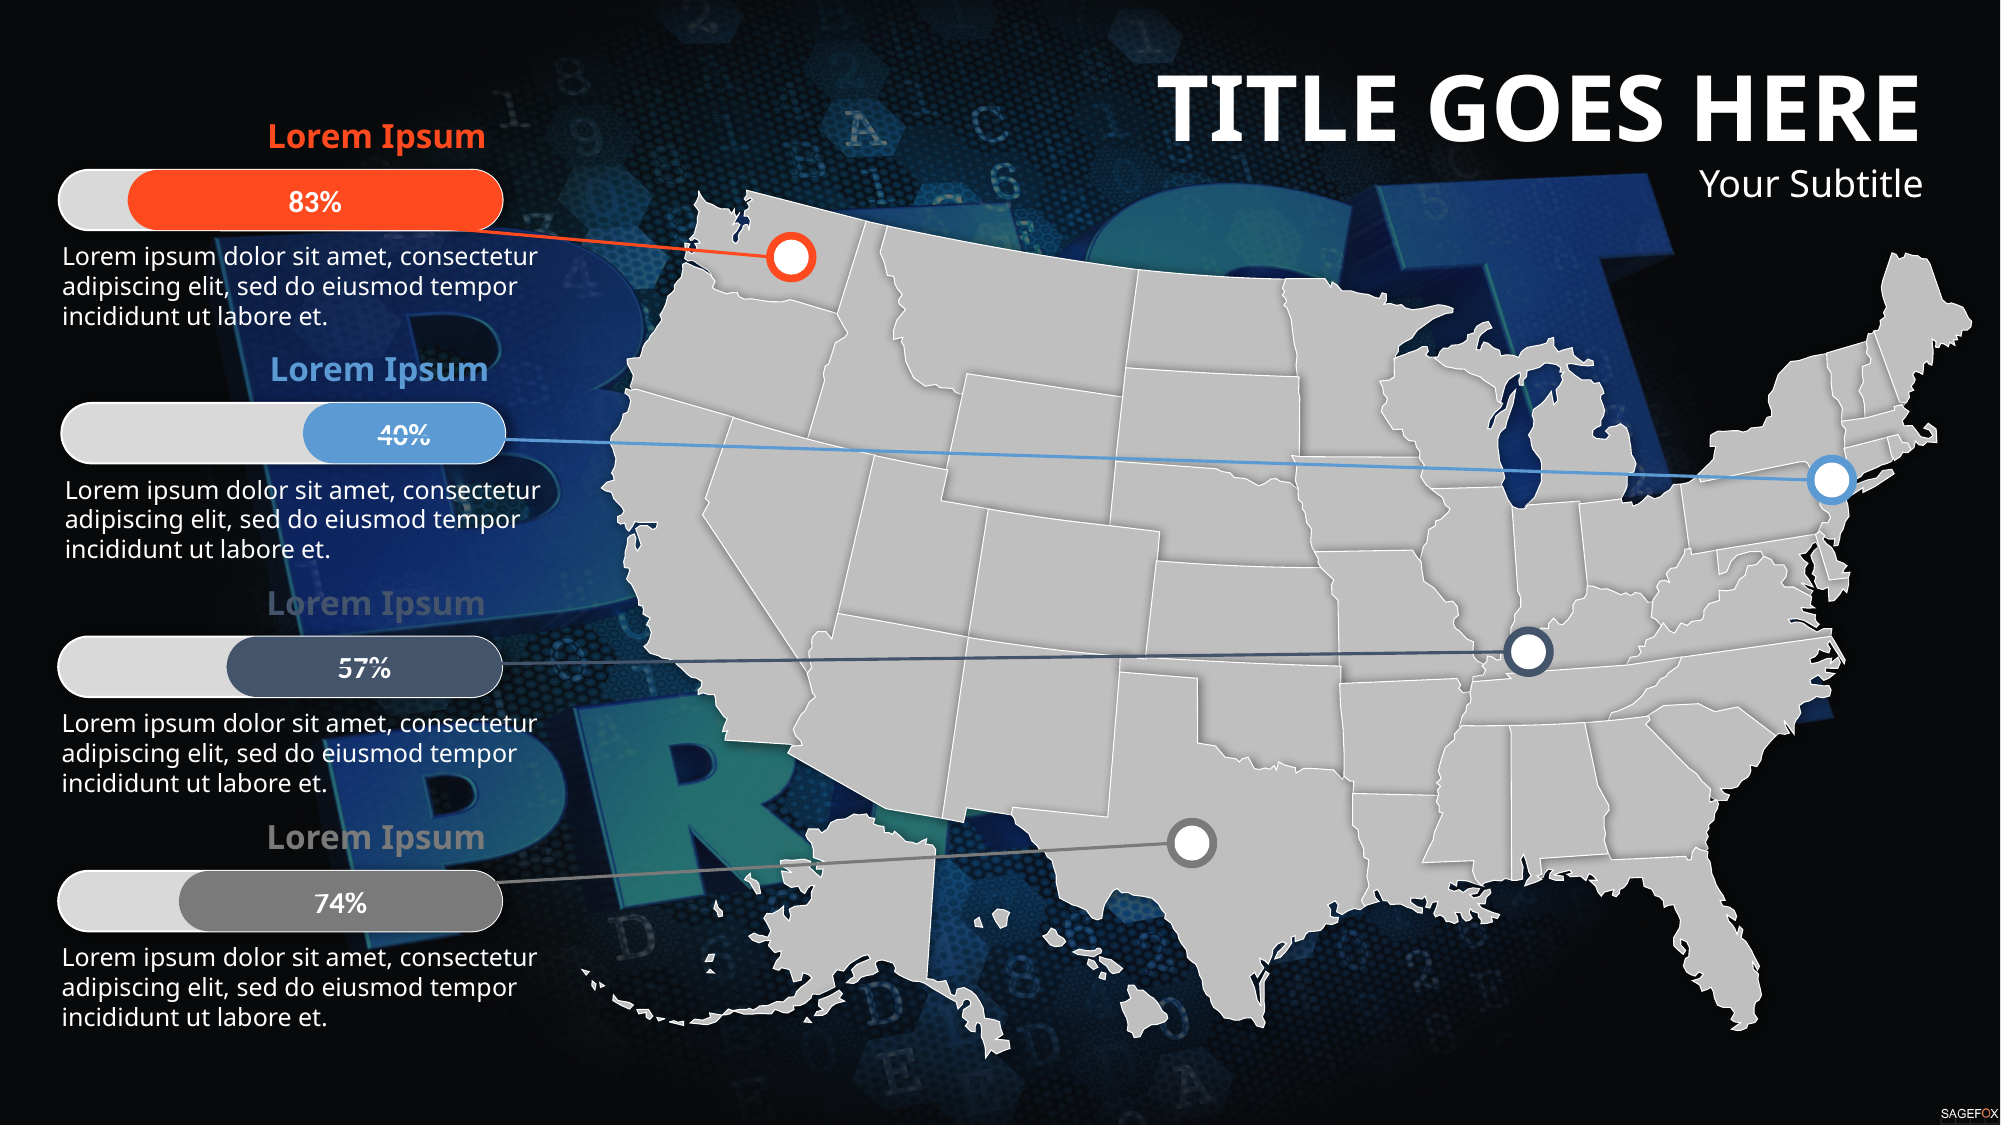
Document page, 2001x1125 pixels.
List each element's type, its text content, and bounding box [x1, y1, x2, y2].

text_box [57, 869, 206, 933]
text_box [1810, 552, 1849, 602]
text_box [1716, 535, 1814, 587]
text_box [954, 373, 1115, 433]
text_box [1483, 667, 1503, 673]
text_box [1314, 550, 1474, 651]
text_box [591, 980, 596, 990]
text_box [505, 433, 1815, 481]
text_box [1423, 481, 1432, 487]
text_box [1339, 678, 1463, 787]
text_box [705, 954, 715, 962]
text_box [1820, 506, 1850, 545]
text_box [966, 637, 1067, 651]
text_box Lorem ipsum dolor sit amet, consectetur adipiscing elit, sed do eiusmod tempor incididunt ut labore et. [51, 936, 566, 1037]
text_box [702, 481, 861, 651]
text_box [1087, 959, 1098, 970]
text_box [1146, 560, 1332, 651]
text_box [1549, 847, 1762, 1031]
text_box Lorem Ipsum [254, 340, 505, 396]
text_box 57% [225, 635, 504, 699]
text_box [582, 969, 590, 975]
text_box [992, 909, 1010, 929]
text_box [1614, 636, 1846, 735]
text_box [679, 667, 805, 745]
text_box [1826, 343, 1860, 414]
picture [0, 0, 2001, 1125]
text_box [1282, 278, 1454, 433]
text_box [1166, 817, 1218, 869]
text_box [1714, 354, 1837, 454]
text_box [1422, 486, 1512, 650]
text_box Lorem ipsum dolor sit amet, consectetur adipiscing elit, sed do eiusmod tempor incididunt ut labore et. [54, 469, 569, 569]
text_box [601, 481, 782, 651]
text_box [1379, 346, 1516, 433]
text_box [60, 401, 332, 465]
text_box [1815, 531, 1850, 581]
text_box [1072, 948, 1102, 956]
text_box Lorem Ipsum [251, 808, 502, 864]
text_box [1509, 722, 1610, 886]
text_box [727, 417, 786, 433]
text_box [1352, 667, 1475, 675]
text_box [612, 994, 634, 1010]
text_box [1120, 985, 1168, 1038]
text_box [1859, 338, 1889, 410]
text_box [1534, 481, 1628, 497]
text_box [953, 481, 1106, 517]
text_box TITLE GOES HERE Your Subtitle [1035, 42, 1939, 212]
text_box [1858, 469, 1895, 493]
text_box [1873, 252, 1972, 400]
text_box Lorem ipsum dolor sit amet, consectetur adipiscing elit, sed do eiusmod tempor incididunt ut labore et. [52, 235, 566, 336]
text_box [1844, 438, 1889, 479]
text_box 74% [177, 869, 504, 933]
text_box [1011, 671, 1360, 1028]
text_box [501, 651, 1512, 667]
text_box [1511, 501, 1580, 626]
text_box [942, 667, 1113, 823]
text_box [766, 231, 817, 283]
text_box [690, 902, 1010, 1058]
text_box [502, 200, 774, 258]
text_box [839, 481, 983, 627]
text_box [1352, 793, 1500, 924]
text_box [809, 613, 963, 651]
text_box [1841, 404, 1937, 446]
text_box [1637, 556, 1820, 656]
text_box [1110, 481, 1307, 559]
text_box [1461, 657, 1674, 719]
text_box [656, 1017, 666, 1021]
text_box [805, 813, 915, 843]
text_box [809, 221, 952, 433]
text_box [1422, 725, 1504, 886]
text_box [1605, 423, 1629, 433]
text_box Lorem Ipsum [252, 107, 502, 163]
text_box [713, 902, 723, 917]
text_box [814, 990, 845, 1016]
text_box [969, 508, 1160, 649]
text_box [1503, 626, 1554, 677]
text_box [1099, 972, 1106, 980]
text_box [502, 843, 1175, 902]
text_box [918, 838, 927, 843]
text_box [57, 635, 256, 699]
text_box Lorem ipsum dolor sit amet, consectetur adipiscing elit, sed do eiusmod tempor incididunt ut labore et. [51, 702, 566, 803]
text_box [1161, 667, 1341, 764]
text_box [1295, 481, 1439, 547]
text_box [974, 917, 983, 928]
text_box [787, 667, 956, 818]
text_box [1434, 321, 1605, 433]
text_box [1806, 454, 1858, 506]
text_box [1680, 481, 1818, 545]
text_box [669, 1020, 684, 1026]
text_box [1042, 928, 1066, 947]
text_box 83% [126, 168, 504, 232]
text_box [1548, 585, 1650, 662]
text_box Lorem Ipsum [251, 574, 502, 629]
text_box [1578, 484, 1680, 588]
text_box [637, 1009, 653, 1020]
text_box [697, 190, 861, 303]
text_box [1653, 703, 1776, 801]
text_box [627, 262, 837, 428]
text_box [1651, 548, 1732, 621]
text_box [613, 388, 727, 433]
text_box [1126, 269, 1289, 368]
text_box [1887, 434, 1912, 461]
text_box 40% [301, 401, 507, 465]
text_box [880, 225, 1132, 392]
text_box [803, 1017, 812, 1023]
text_box [1592, 715, 1719, 852]
text_box [1099, 956, 1123, 974]
text_box [1118, 367, 1300, 433]
text_box [57, 168, 155, 232]
